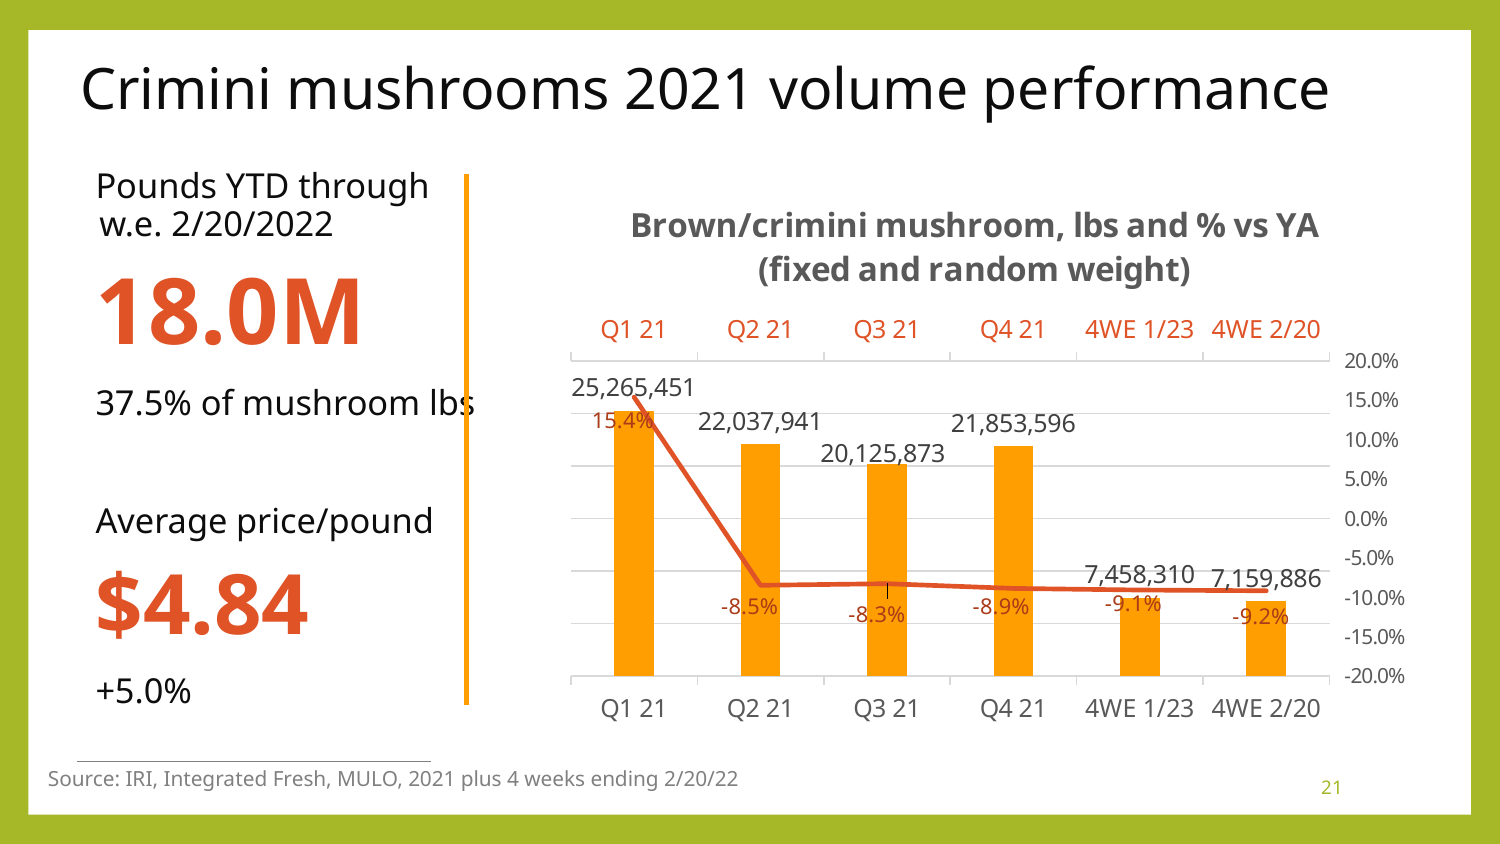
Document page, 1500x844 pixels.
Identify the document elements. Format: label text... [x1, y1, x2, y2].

text_box Source: IRI, Integrated Fresh, MULO, 2021 plus 4 weeks ending 2/20/22 [33, 757, 754, 798]
list Pounds YTD through w.e. 2/20/2022 18.0M 37.5% of mushroom lbs Average price/pound $4.84 +5.0% [75, 161, 621, 754]
chart [525, 173, 1424, 737]
slide_number 21 [1147, 765, 1358, 811]
title Crimini mushrooms 2021 volume performance [64, 32, 1483, 151]
